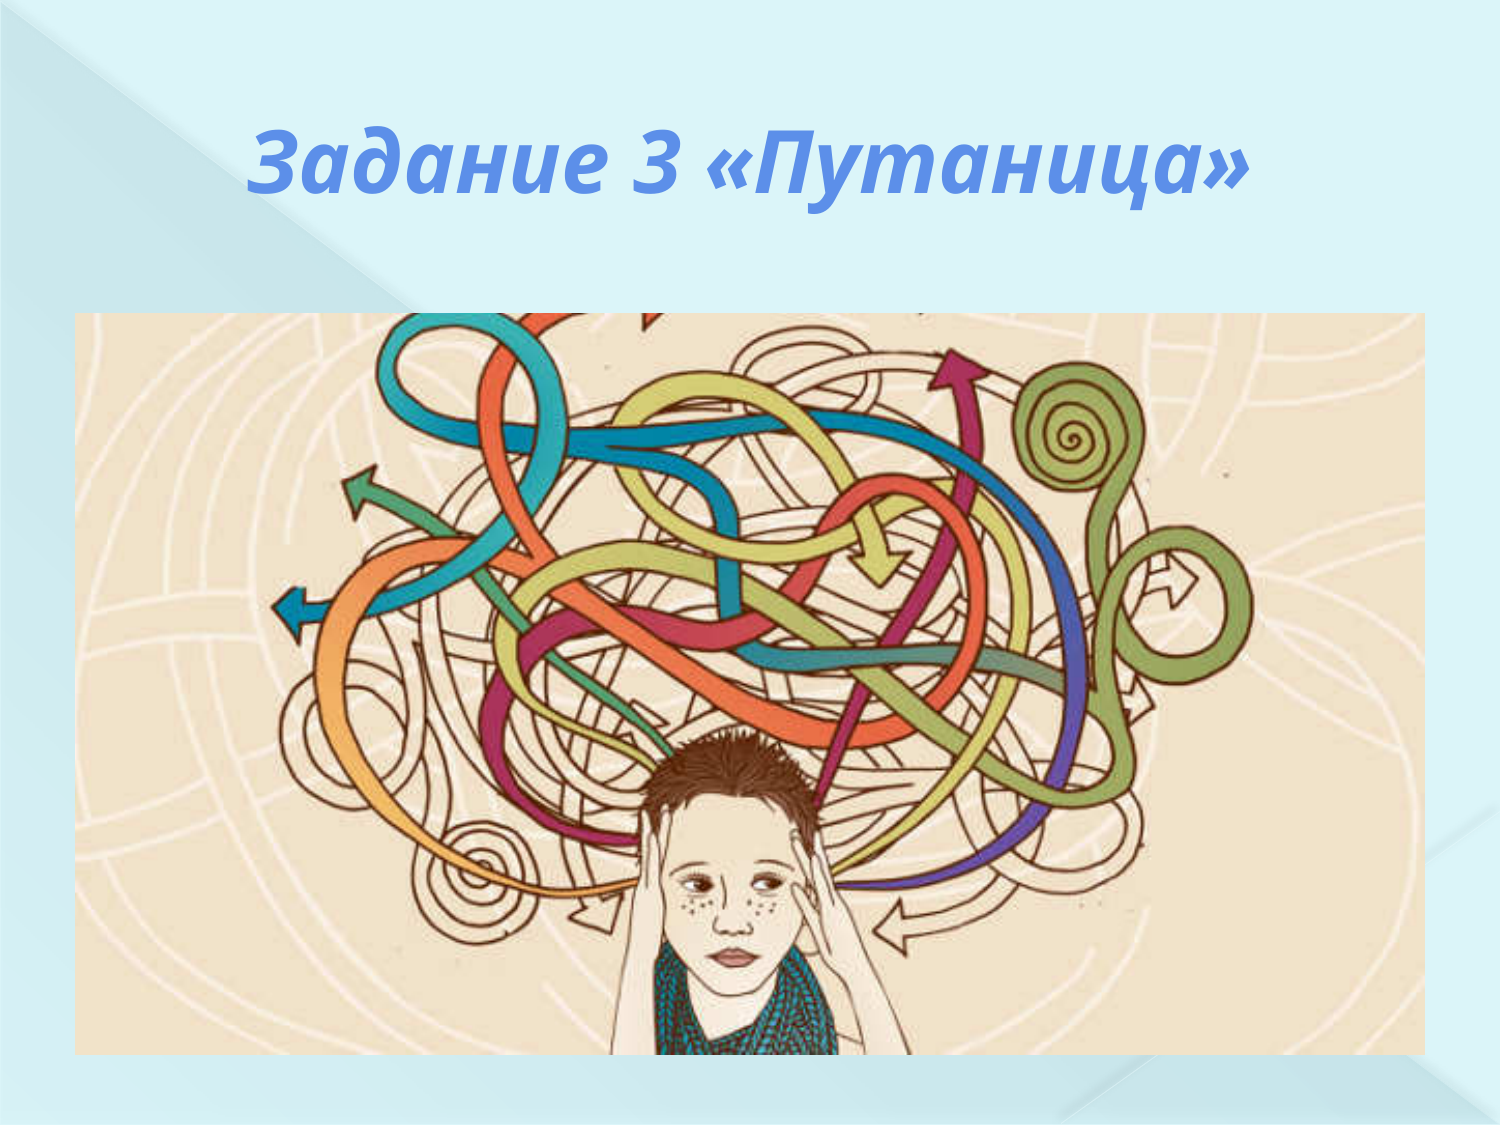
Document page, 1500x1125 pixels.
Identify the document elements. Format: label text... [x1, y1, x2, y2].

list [74, 312, 1426, 1055]
title Задание 3 «Путаница» [75, 43, 1425, 274]
